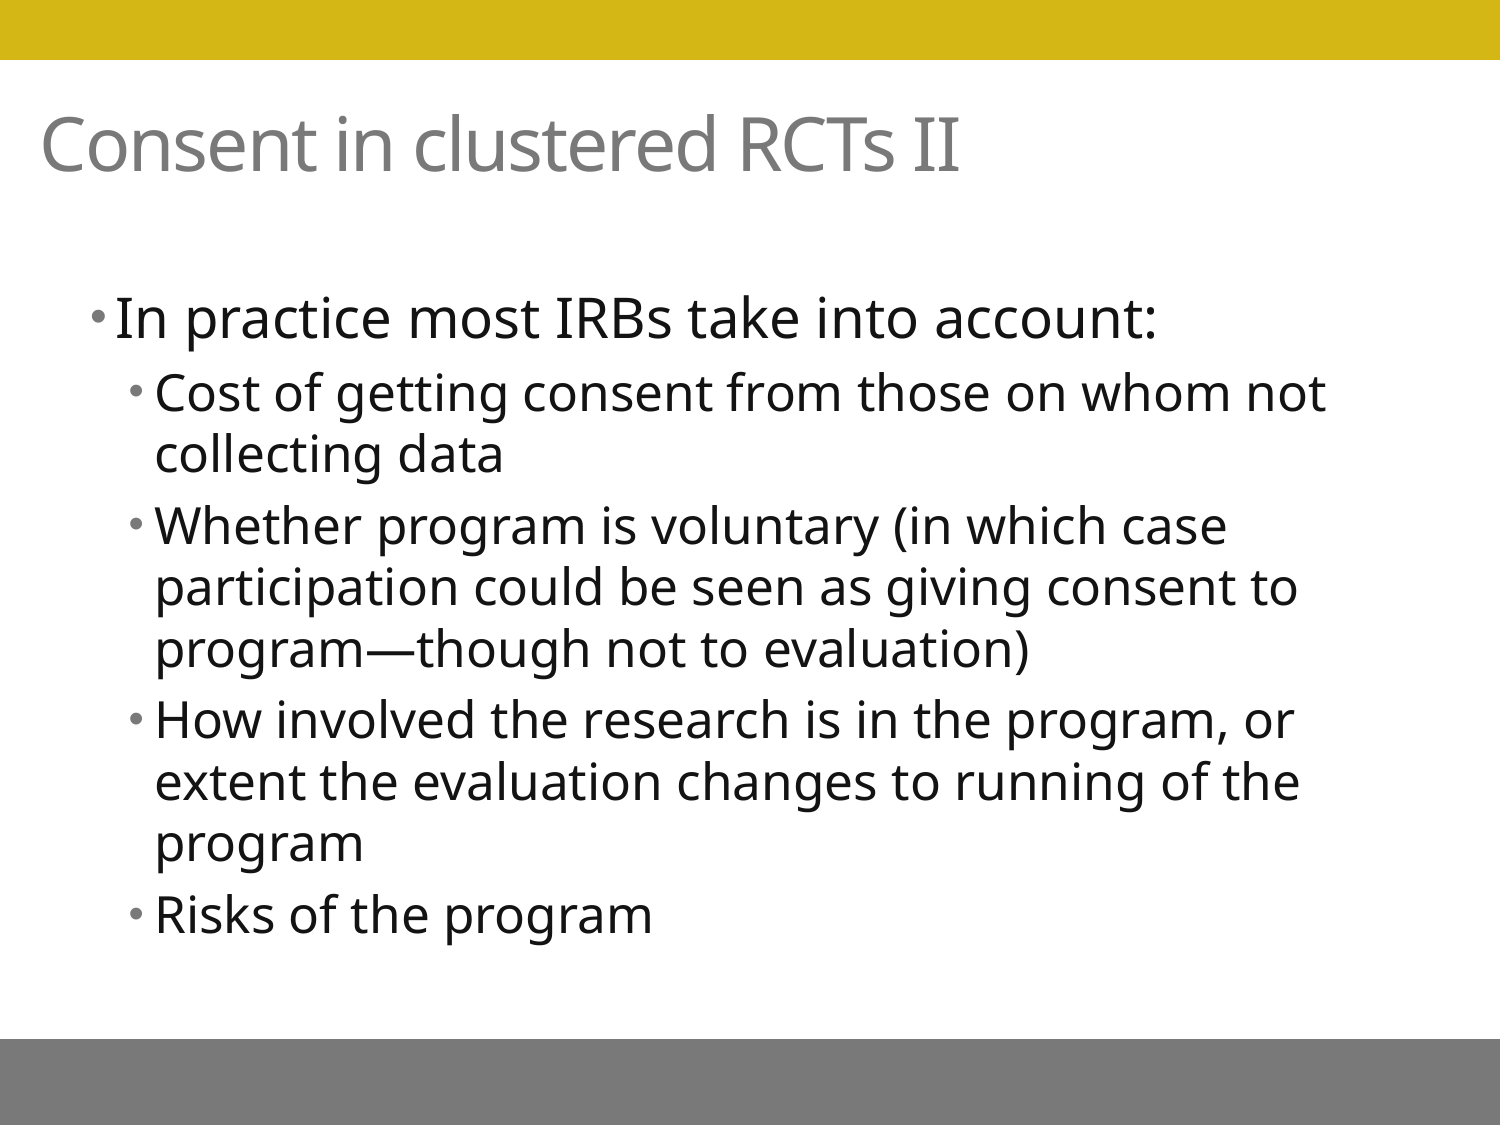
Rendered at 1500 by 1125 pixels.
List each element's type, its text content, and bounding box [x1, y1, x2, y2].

list In practice most IRBs take into account: Cost of getting consent from those on whom not collecting data Whether program is voluntary (in which case participation could be seen as giving consent to program—though not to evaluation) How involved the research is in the program, or extent the evaluation changes to running of the program Risks of the program [75, 237, 1463, 963]
title Consent in clustered RCTs II [24, 45, 1450, 238]
